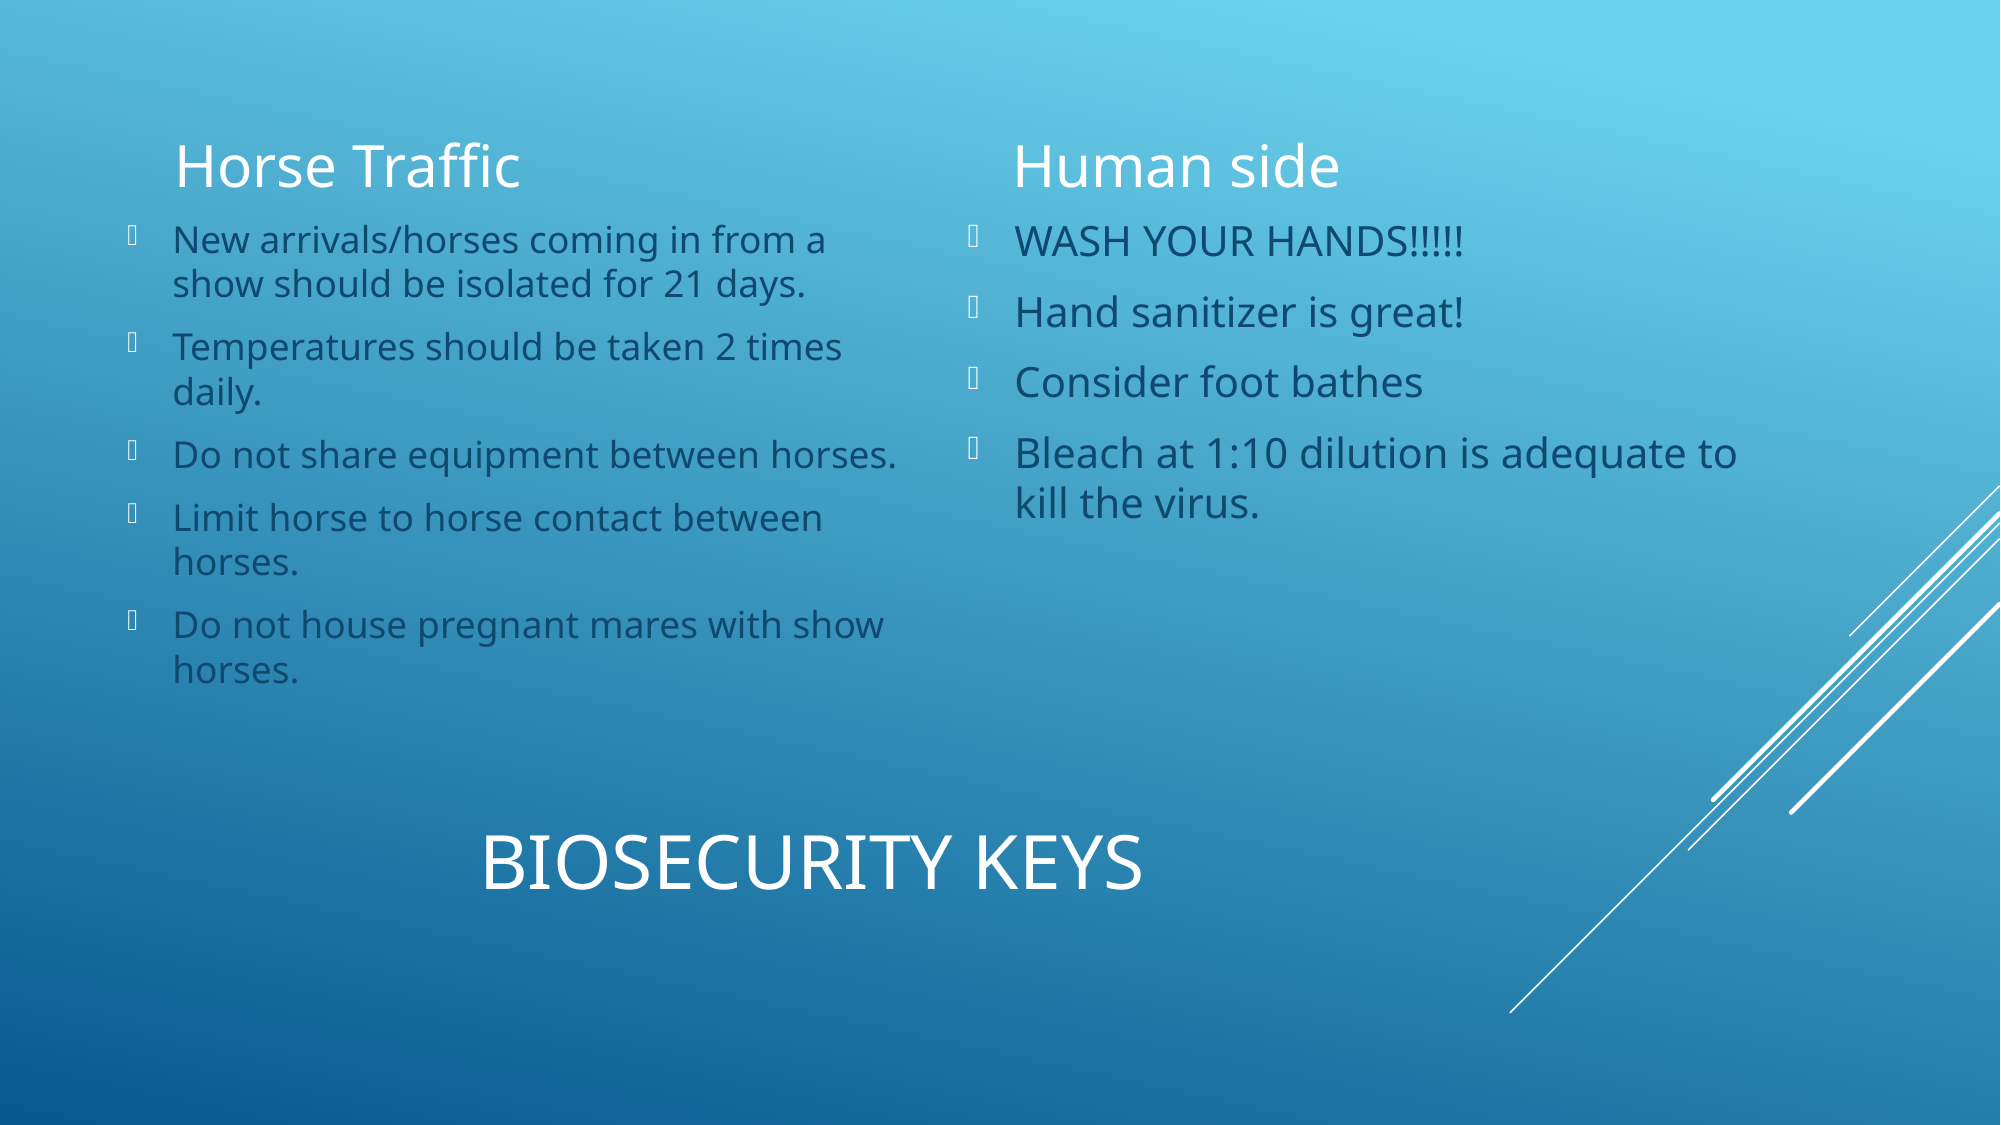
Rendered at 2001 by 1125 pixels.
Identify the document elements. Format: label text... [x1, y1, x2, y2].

list New arrivals/horses coming in from a show should be isolated for 21 days. Temperatures should be taken 2 times daily. Do not share equipment between horses. Limit horse to horse contact between horses. Do not house pregnant mares with show horses. [112, 208, 923, 706]
list Horse Traffic [159, 112, 923, 207]
title Biosecurity keys [112, 736, 1513, 984]
list Human side [997, 112, 1763, 207]
list WASH YOUR HANDS!!!!! Hand sanitizer is great! Consider foot bathes Bleach at 1:10 dilution is adequate to kill the virus. [952, 207, 1762, 705]
